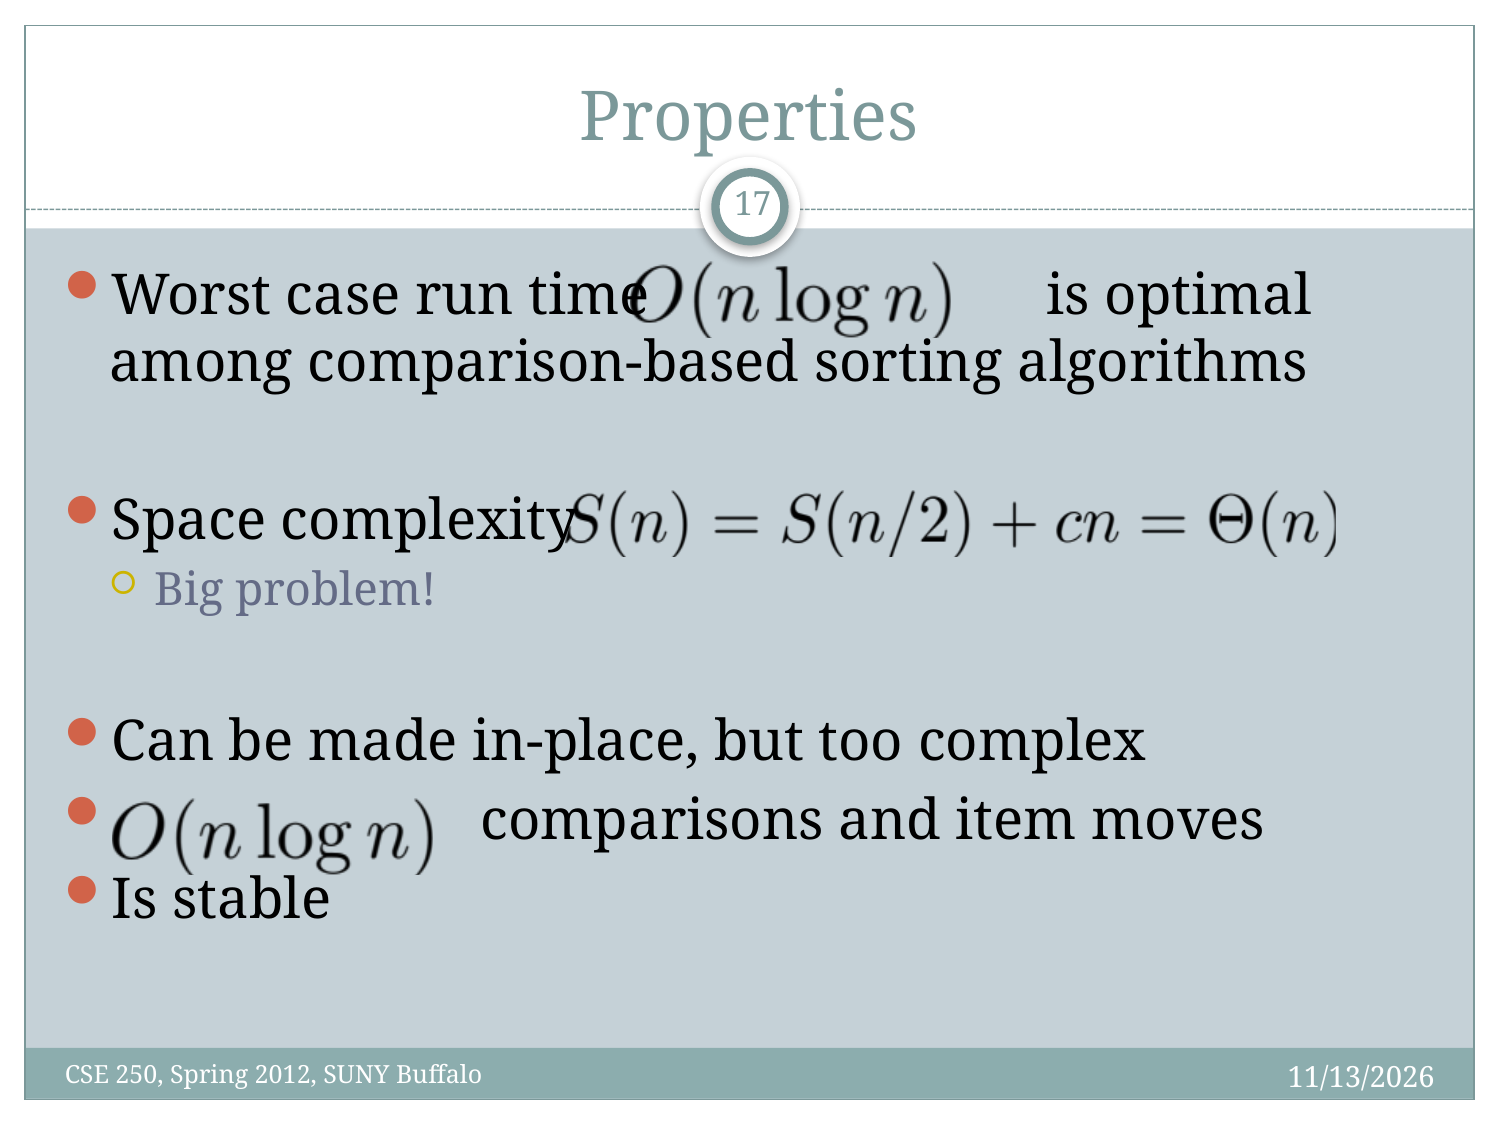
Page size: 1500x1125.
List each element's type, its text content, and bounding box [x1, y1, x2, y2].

picture [111, 796, 434, 875]
slide_number 16 [715, 168, 791, 241]
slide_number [950, 1050, 1450, 1111]
footer CSE 250, Spring 2012, SUNY Buffalo [50, 1051, 638, 1112]
picture [564, 489, 1336, 557]
list Worst case run time is optimal among comparison-based sorting algorithms Space complexity Big problem! Can be made in-place, but too complex comparisons and item moves Is stable [49, 250, 1445, 1001]
title Properties [49, 37, 1450, 162]
picture [629, 259, 952, 338]
